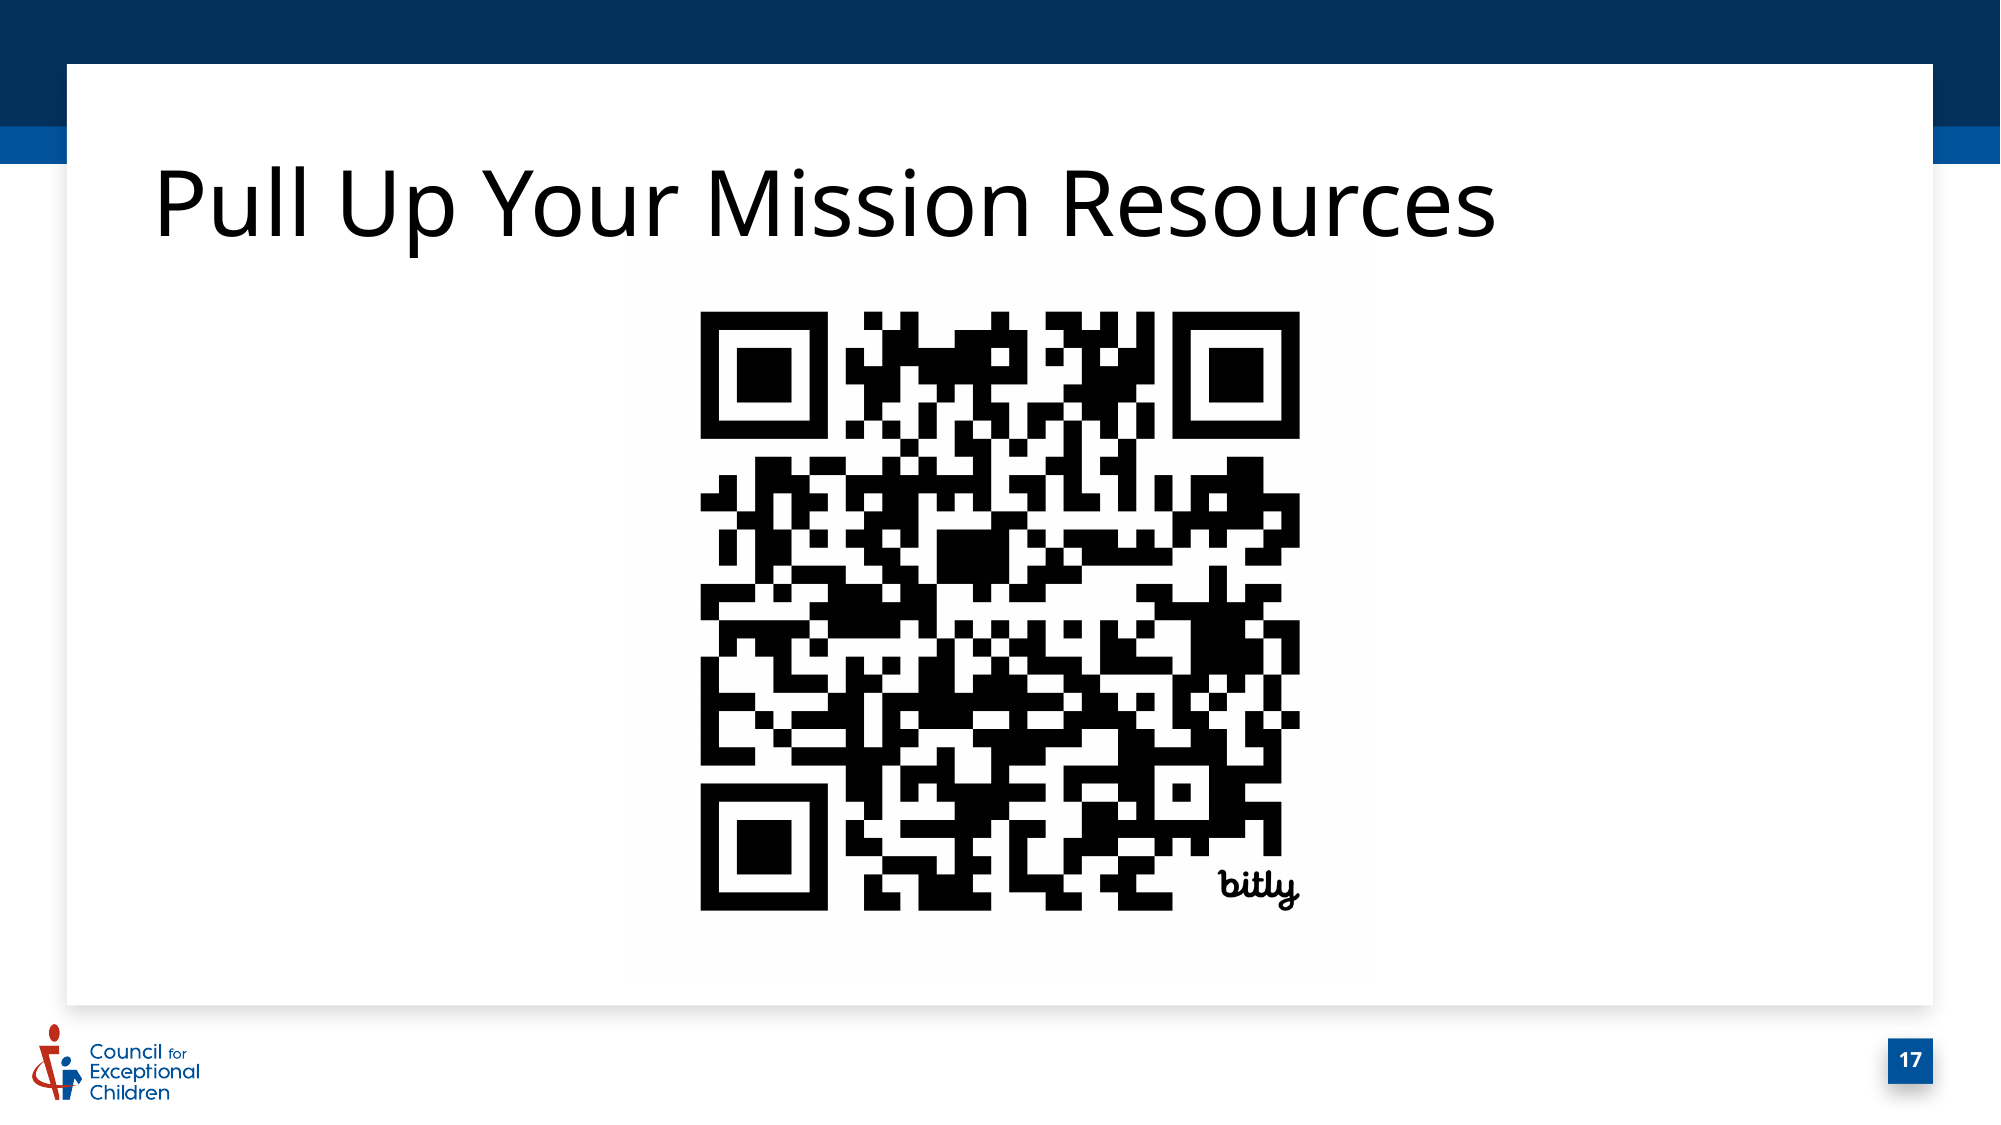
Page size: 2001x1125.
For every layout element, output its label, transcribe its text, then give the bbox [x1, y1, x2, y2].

picture [32, 1024, 199, 1100]
picture [628, 239, 1372, 983]
title Pull Up Your Mission Resources [137, 97, 1863, 316]
